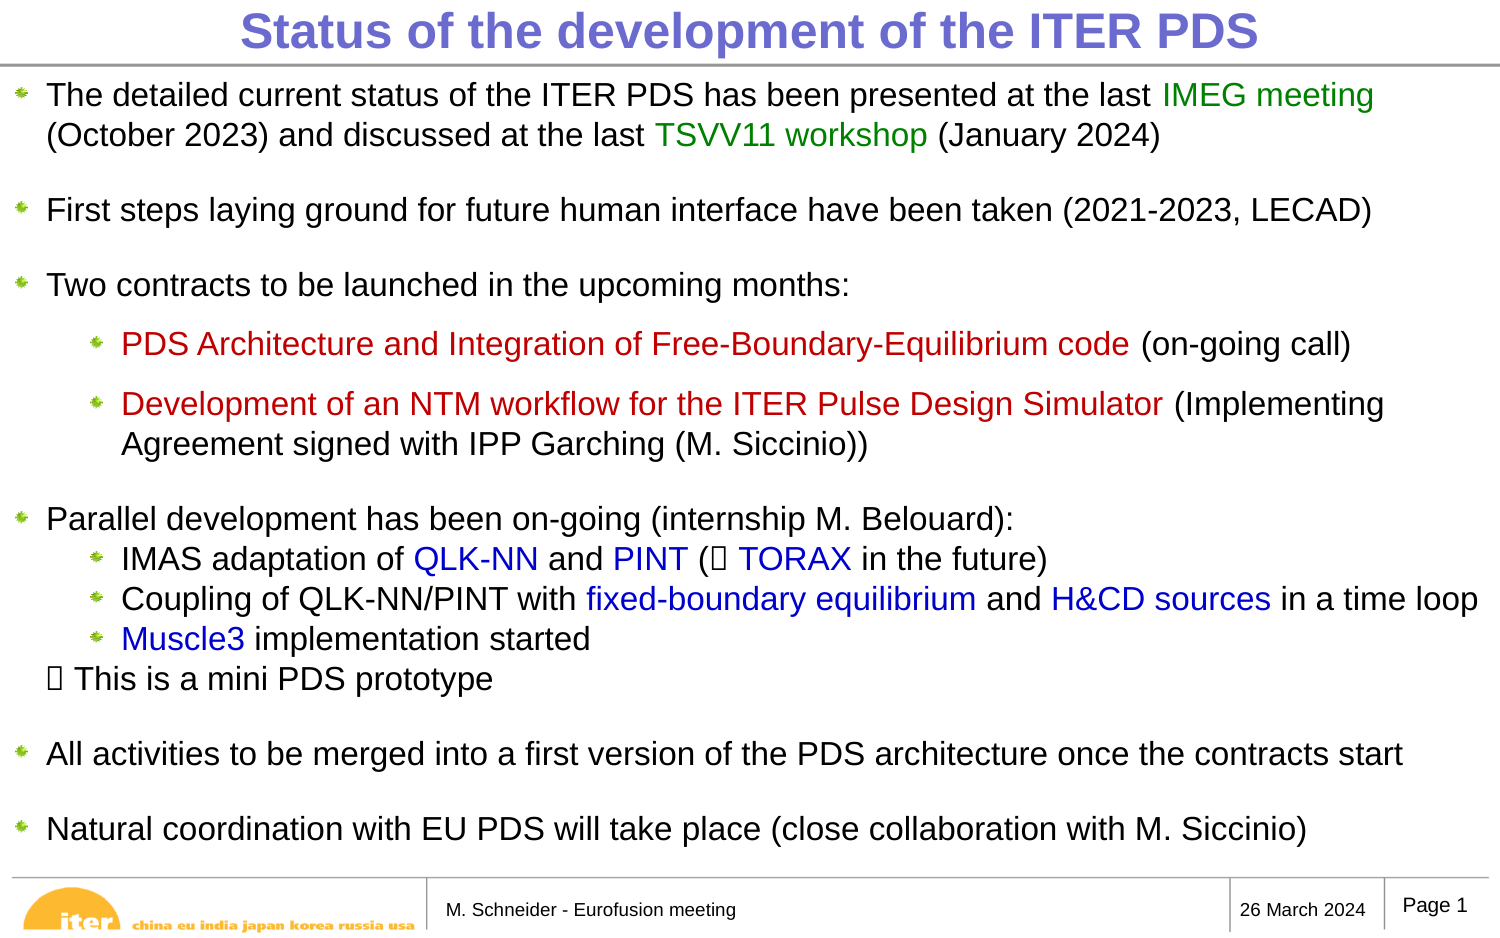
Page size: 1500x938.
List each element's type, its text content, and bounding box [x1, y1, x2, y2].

picture [90, 336, 103, 349]
picture [15, 745, 28, 758]
picture [15, 820, 28, 833]
picture [15, 276, 28, 289]
picture [90, 591, 103, 603]
picture [15, 201, 28, 214]
text_box The detailed current status of the ITER PDS has been presented at the last IMEG meeting (October 2023) and discussed at the last TSVV11 workshop (January 2024) First steps laying ground for future human interface have been taken (2021-2023, LECAD) Two contracts to be launched in the upcoming months: PDS Architecture and Integration of Free-Boundary-Equilibrium code (on-going call) Development of an NTM workflow for the ITER Pulse Design Simulator (Implementing Agreement signed with IPP Garching (M. Siccinio)) Parallel development has been on-going (internship M. Belouard): IMAS adaptation of QLK-NN and PINT ( TORAX in the future) Coupling of QLK-NN/PINT with fixed-boundary equilibrium and H&CD sources in a time loop Muscle3 implementation started  This is a mini PDS prototype All activities to be merged into a first version of the PDS architecture once the contracts start Natural coordination with EU PDS will take place (close collaboration with M. Siccinio) [0, 65, 1500, 854]
text_box Status of the development of the ITER PDS [225, 0, 1275, 67]
picture [90, 396, 103, 409]
picture [15, 511, 28, 524]
picture [15, 87, 28, 99]
picture [90, 551, 103, 563]
picture [0, 867, 1500, 933]
picture [90, 631, 103, 643]
